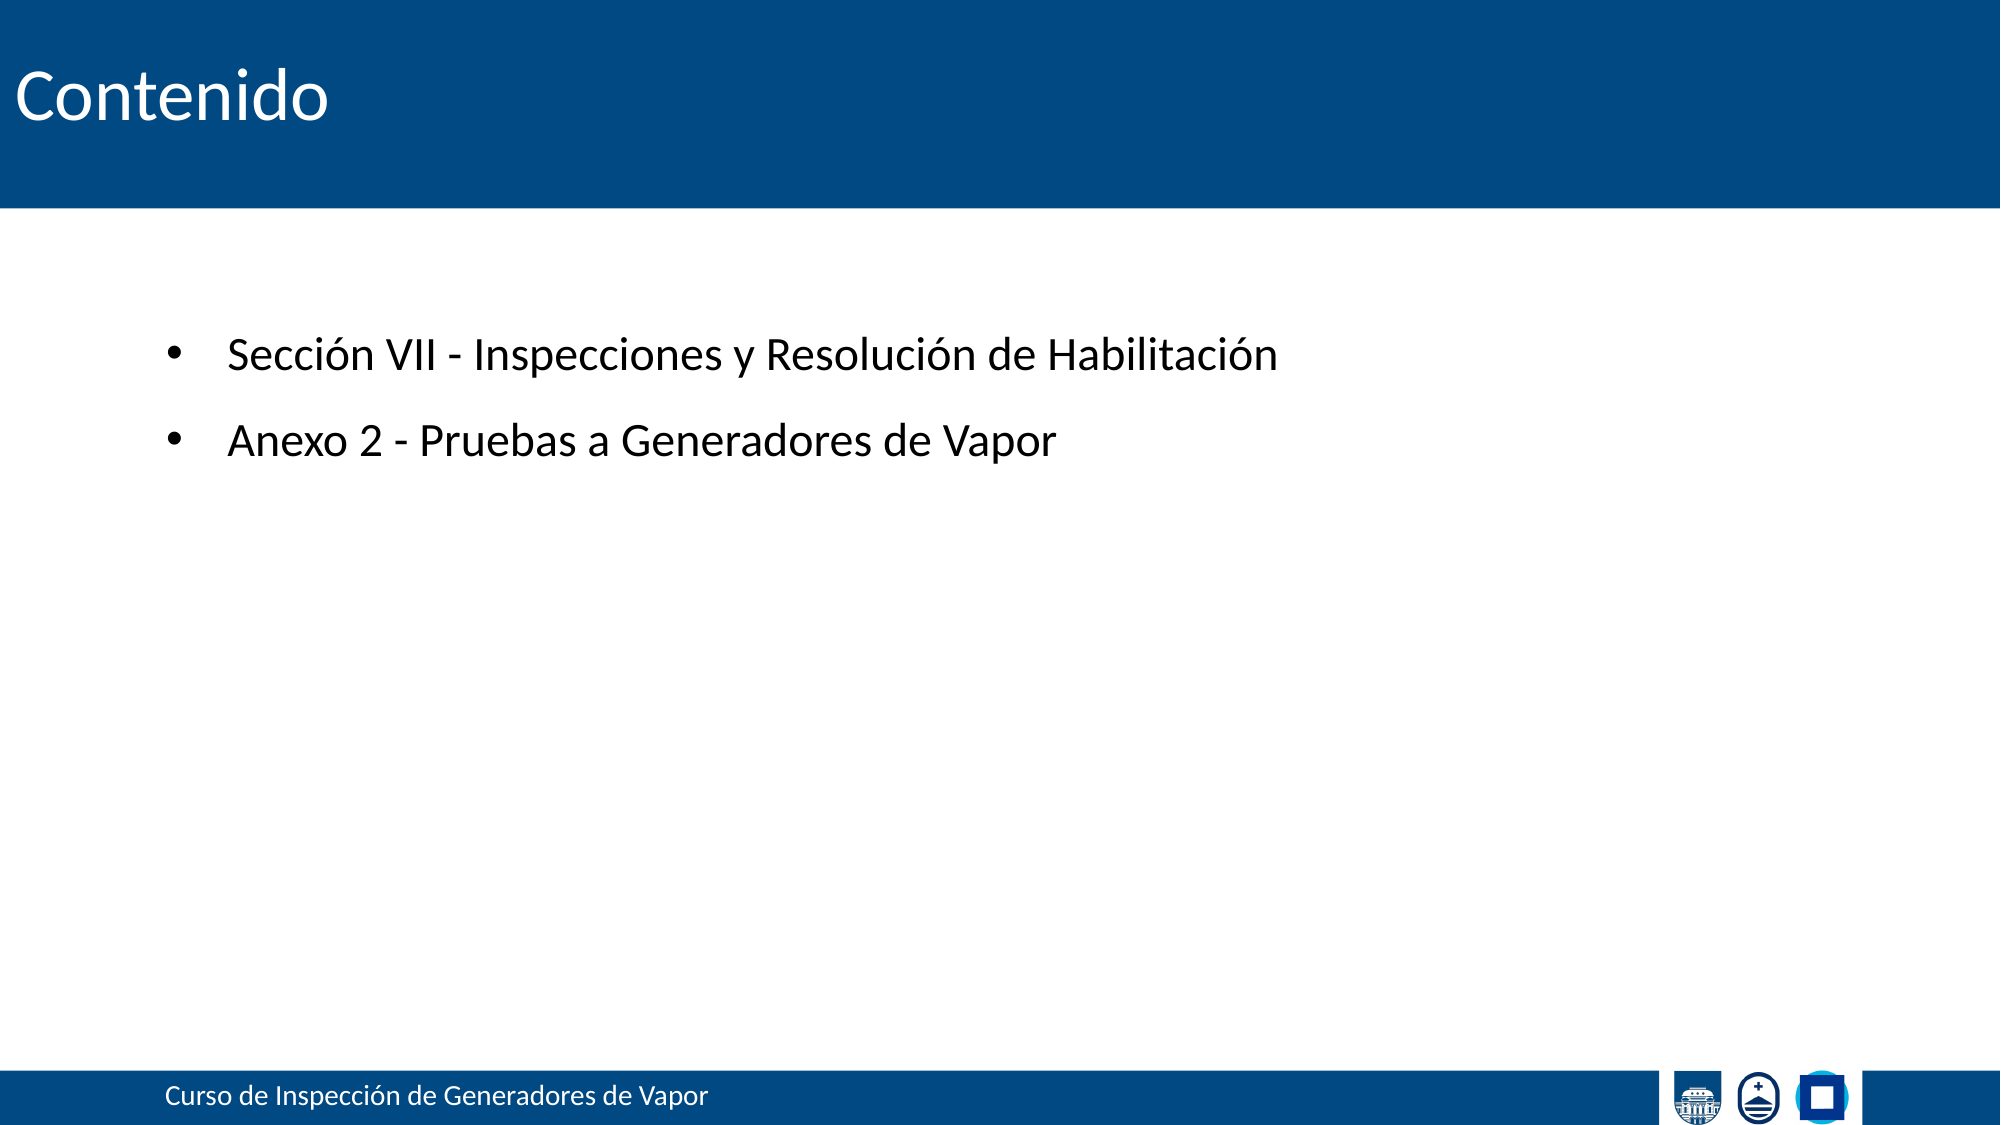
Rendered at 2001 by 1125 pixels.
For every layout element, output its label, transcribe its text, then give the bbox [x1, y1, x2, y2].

list Sección VII - Inspecciones y Resolución de Habilitación Anexo 2 - Pruebas a Generadores de Vapor [137, 286, 1590, 954]
picture [1794, 1070, 1849, 1125]
picture [1672, 1070, 1723, 1125]
title Contenido [0, 0, 2000, 209]
picture [1736, 1070, 1781, 1125]
